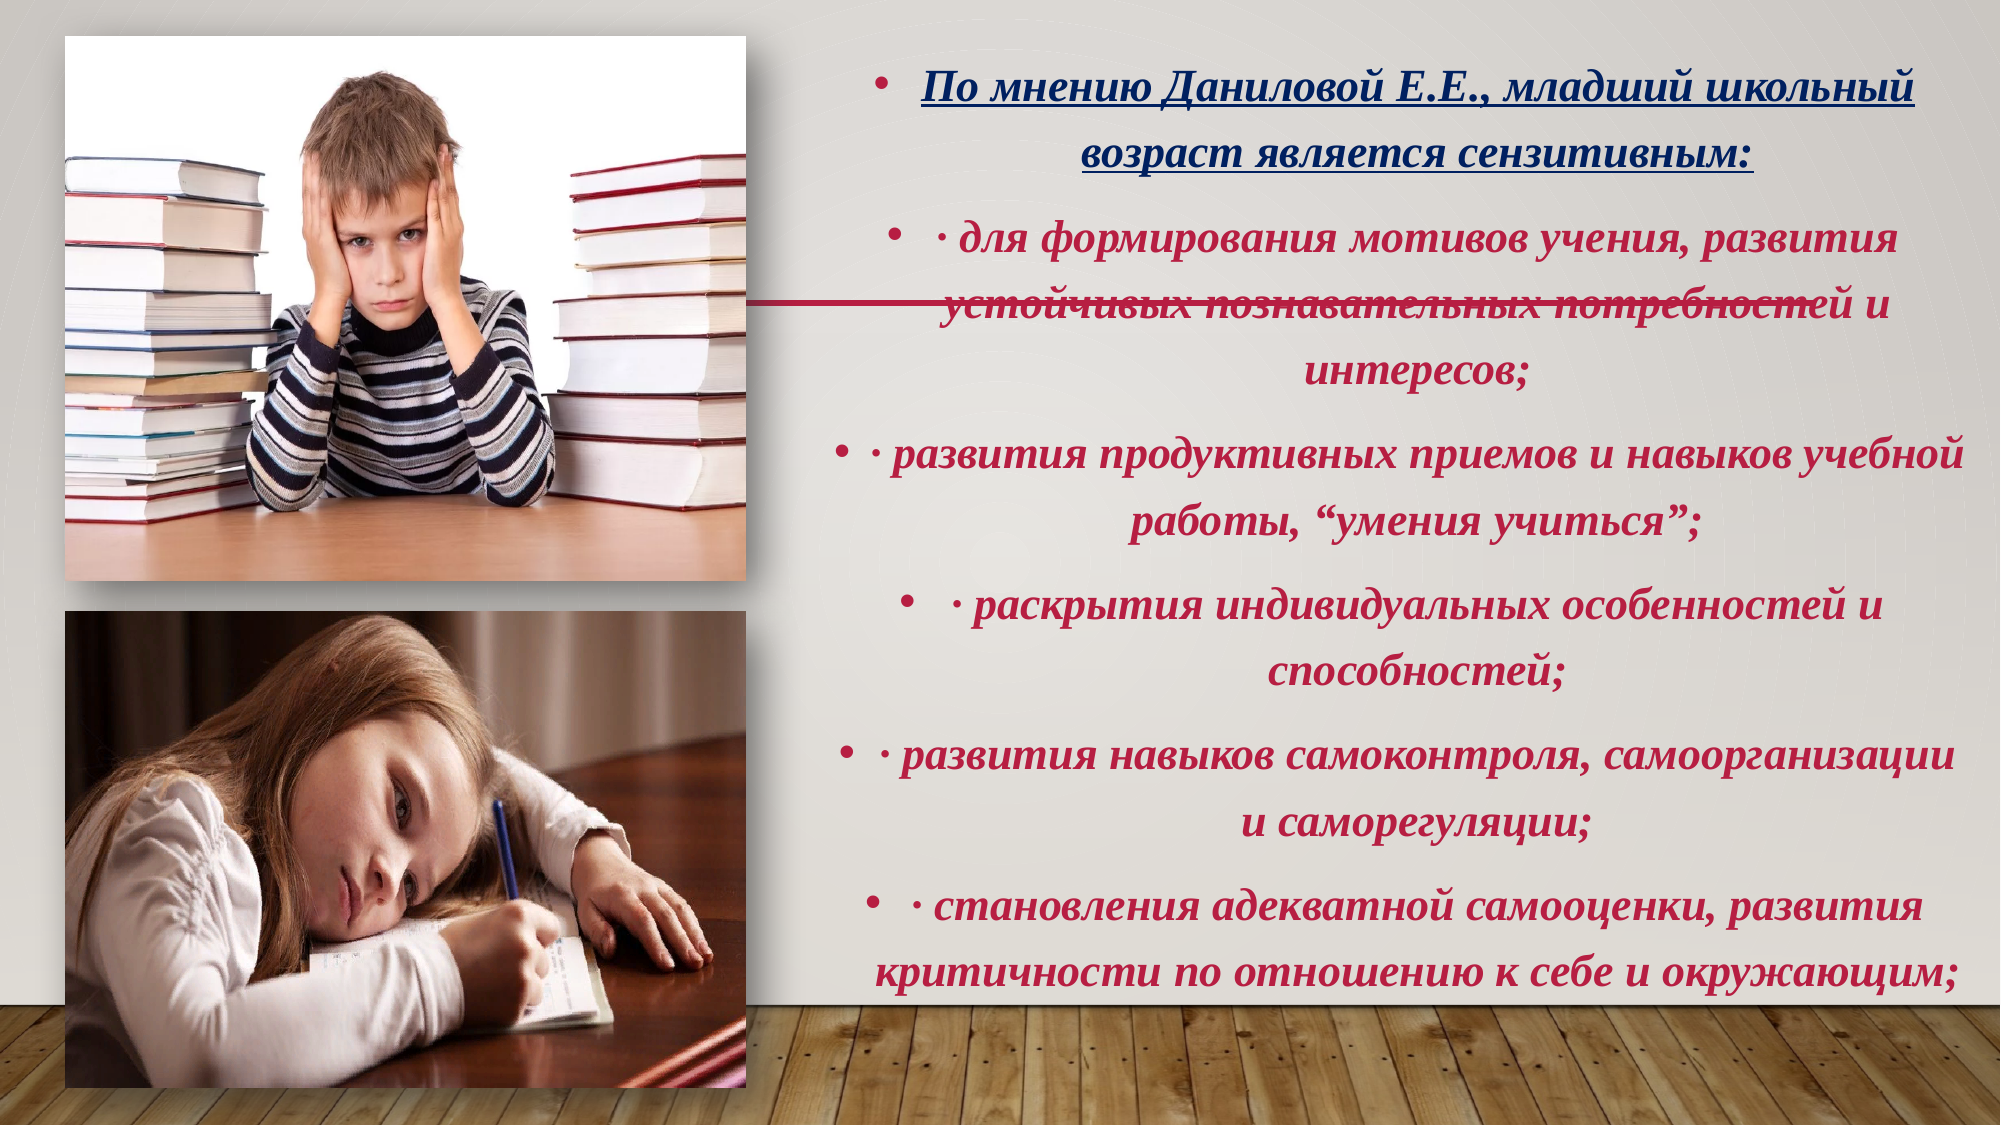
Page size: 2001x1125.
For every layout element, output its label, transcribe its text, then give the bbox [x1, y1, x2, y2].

list По мнению Даниловой Е.Е., младший школьный возраст является сензитивным: · для формирования мотивов учения, развития устойчивых познавательных потребностей и интересов; · развития продуктивных приемов и навыков учебной работы, “умения учиться”; · раскрытия индивидуальных особенностей и способностей; · развития навыков самоконтроля, самоорганизации и саморегуляции; · становления адекватной самооценки, развития критичности по отношению к себе и окружающим; [819, 36, 1983, 1053]
picture [0, 611, 2000, 1125]
picture [64, 36, 746, 581]
